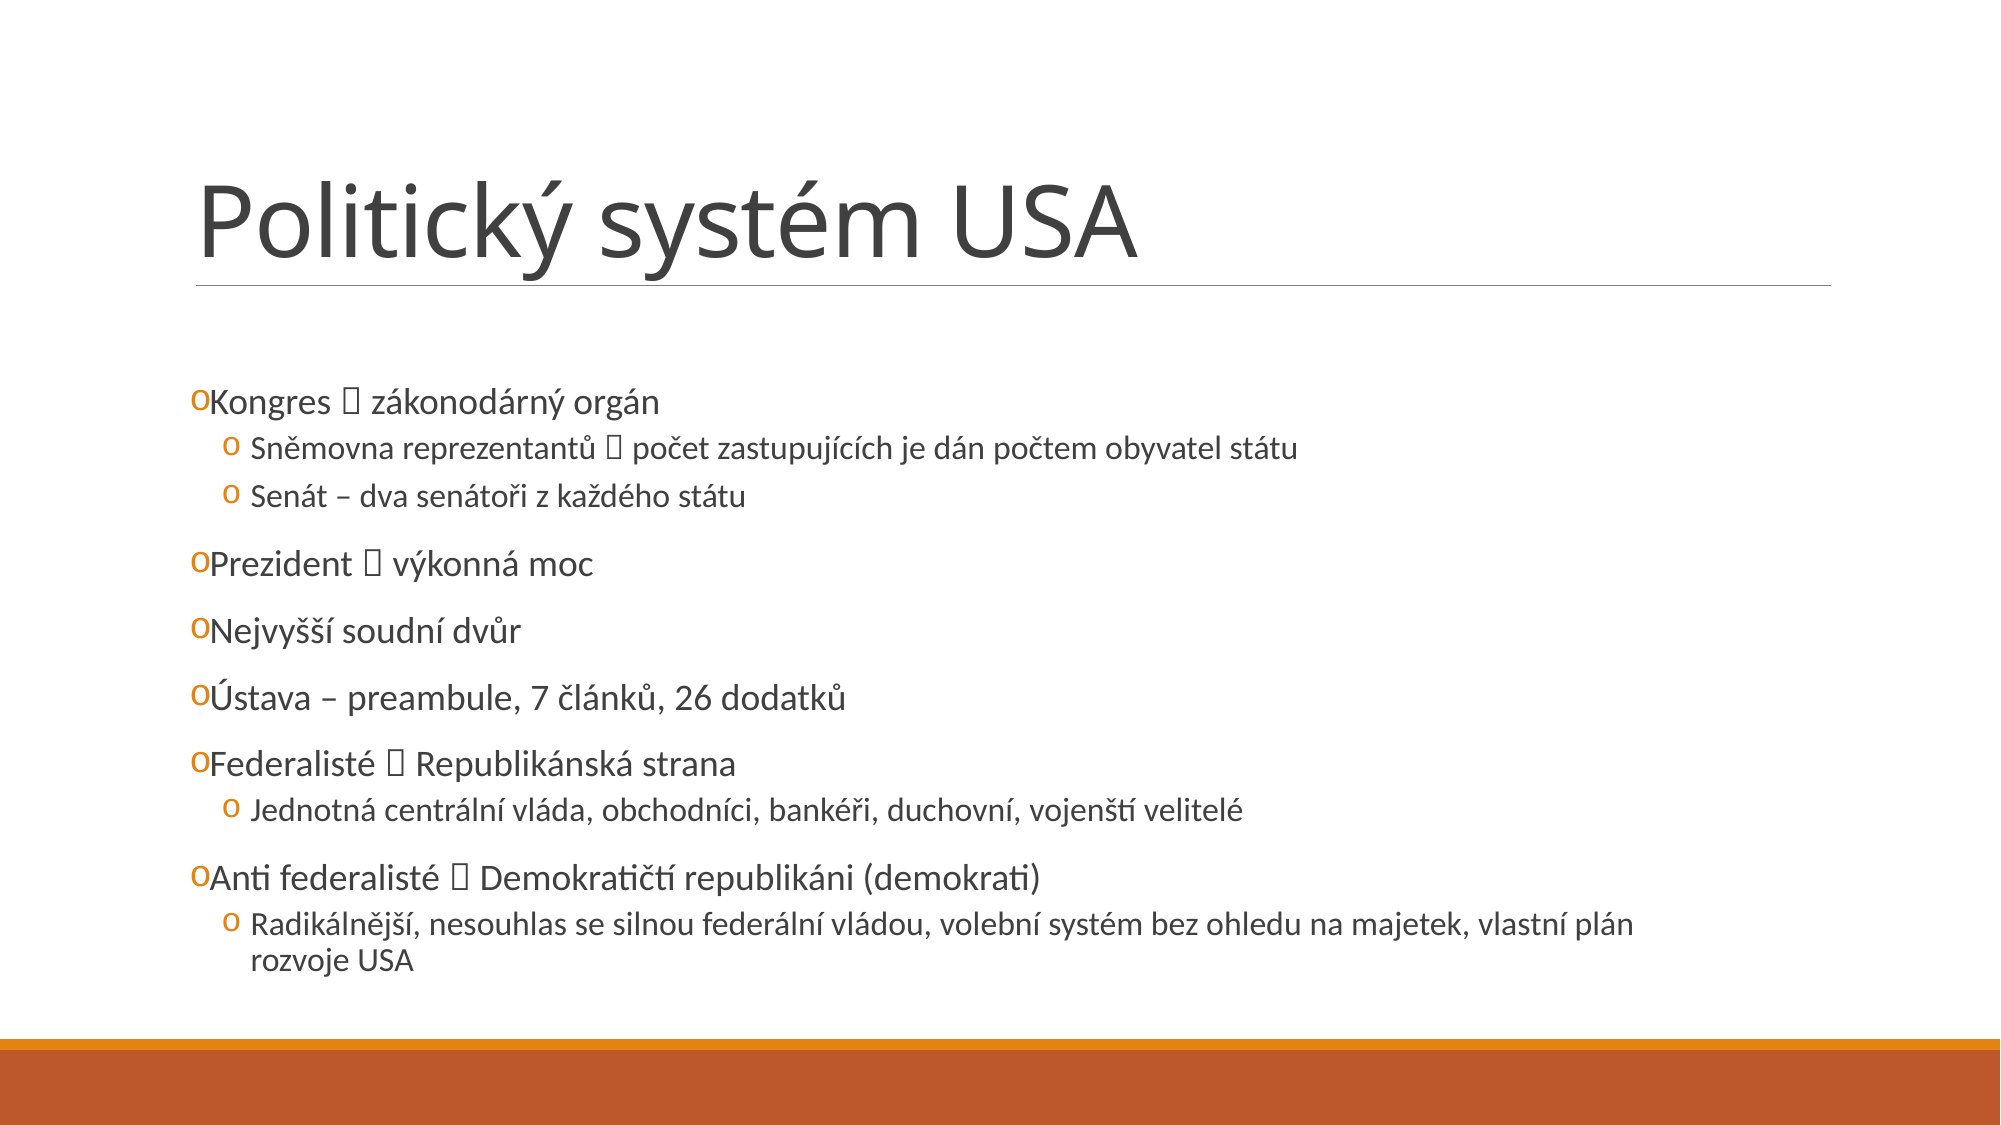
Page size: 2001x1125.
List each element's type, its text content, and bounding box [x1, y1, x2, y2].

title Politický systém USA [180, 47, 1830, 285]
list Kongres  zákonodárný orgán Sněmovna reprezentantů  počet zastupujících je dán počtem obyvatel státu Senát – dva senátoři z každého státu Prezident  výkonná moc Nejvyšší soudní dvůr Ústava – preambule, 7 článků, 26 dodatků Federalisté  Republikánská strana Jednotná centrální vláda, obchodníci, bankéři, duchovní, vojenští velitelé Anti federalisté  Demokratičtí republikáni (demokrati) Radikálnější, nesouhlas se silnou federální vládou, volební systém bez ohledu na majetek, vlastní plán rozvoje USA [189, 375, 1638, 988]
